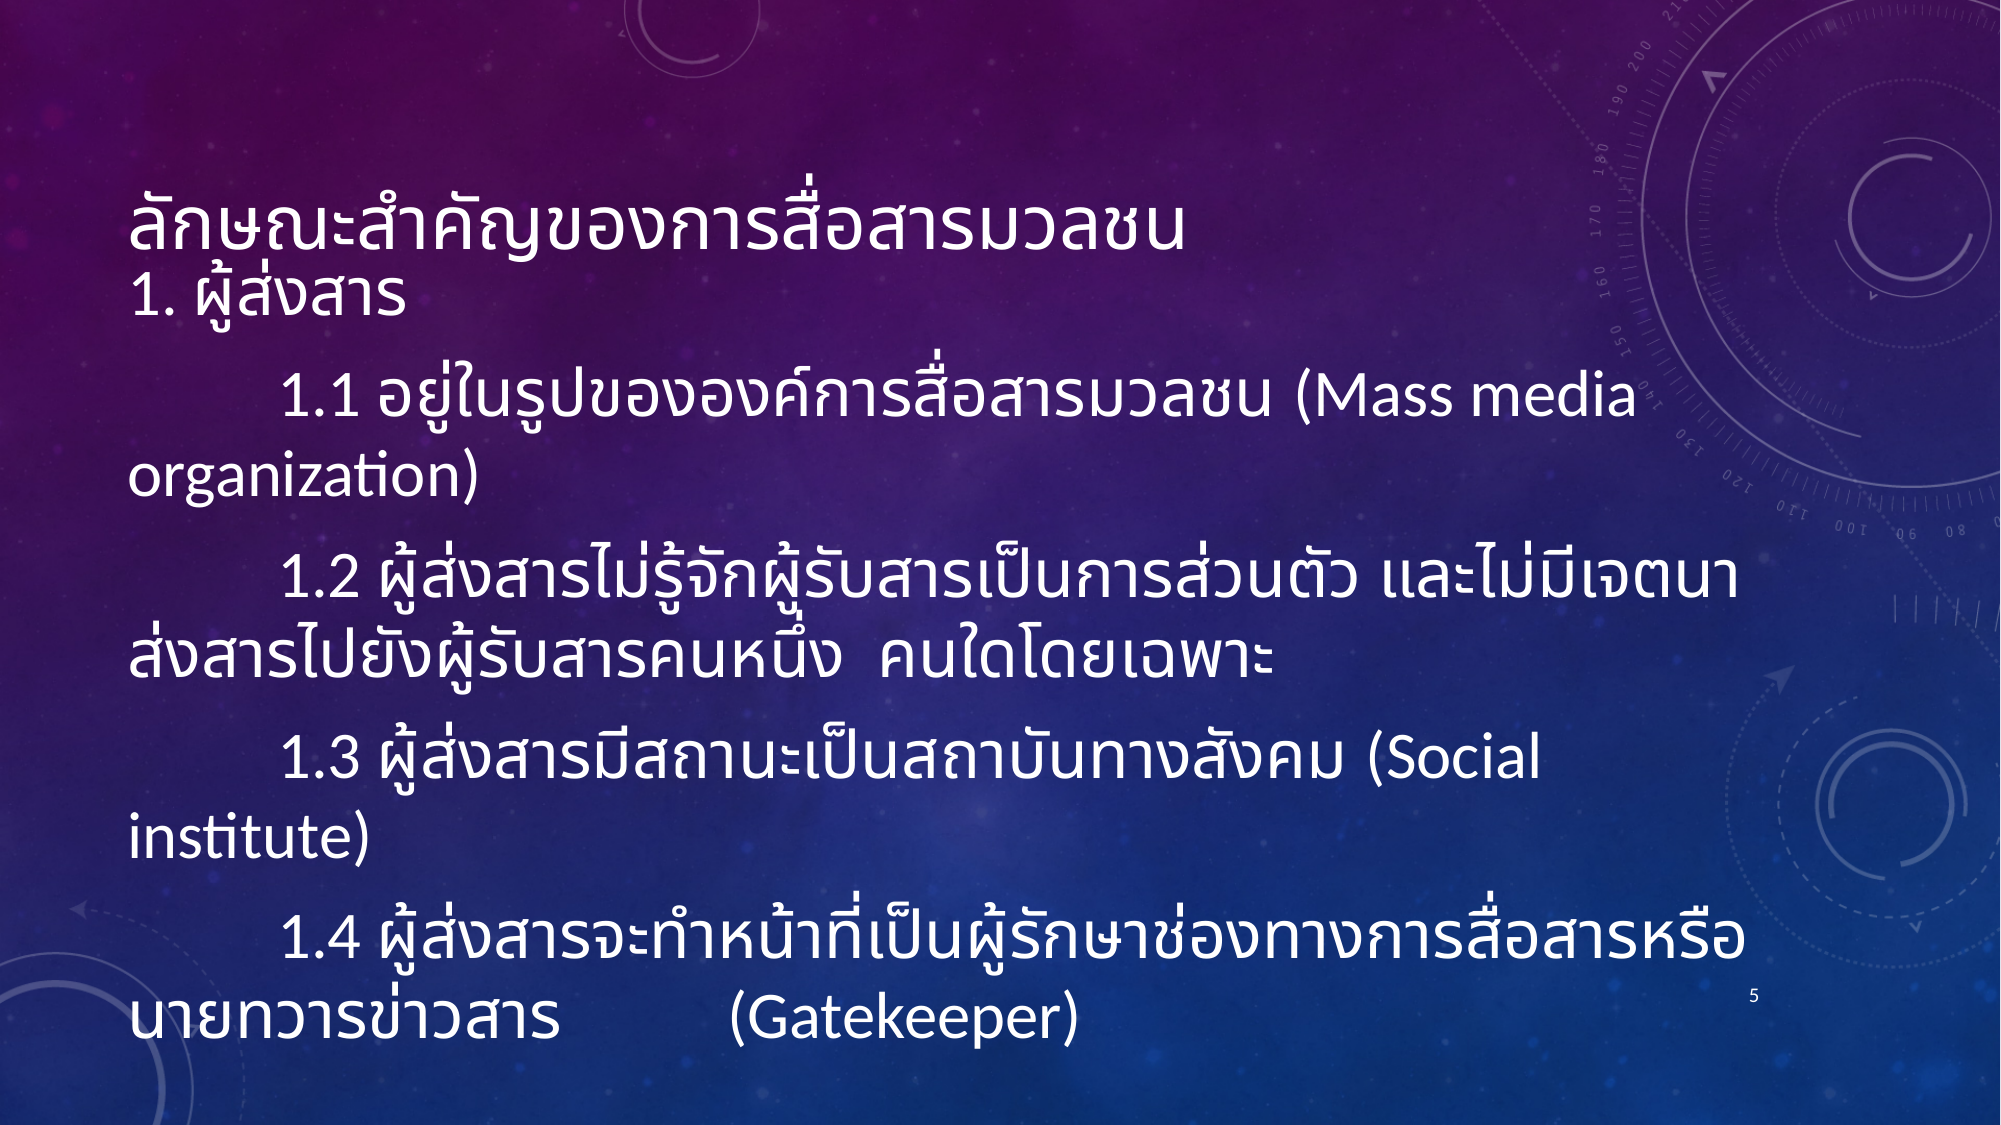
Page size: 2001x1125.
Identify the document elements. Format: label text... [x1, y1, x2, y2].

title ลักษณะสำคัญของการสื่อสารมวลชน [112, 99, 1775, 339]
list 1. ผู้ส่งสาร 1.1 อยู่ในรูปขององค์การสื่อสารมวลชน (Mass media organization) 1.2 ผู้ส่งสารไม่รู้จักผู้รับสารเป็นการส่วนตัว และไม่มีเจตนาส่งสารไปยังผู้รับสารคนหนึ่ง คนใดโดยเฉพาะ 1.3 ผู้ส่งสารมีสถานะเป็นสถาบันทางสังคม (Social institute) 1.4 ผู้ส่งสารจะทำหน้าที่เป็นผู้รักษาช่องทางการสื่อสารหรือนายทวารข่าวสาร (Gatekeeper) [112, 351, 1775, 950]
picture [0, 0, 2001, 1125]
slide_number 5 [1684, 963, 1775, 1025]
